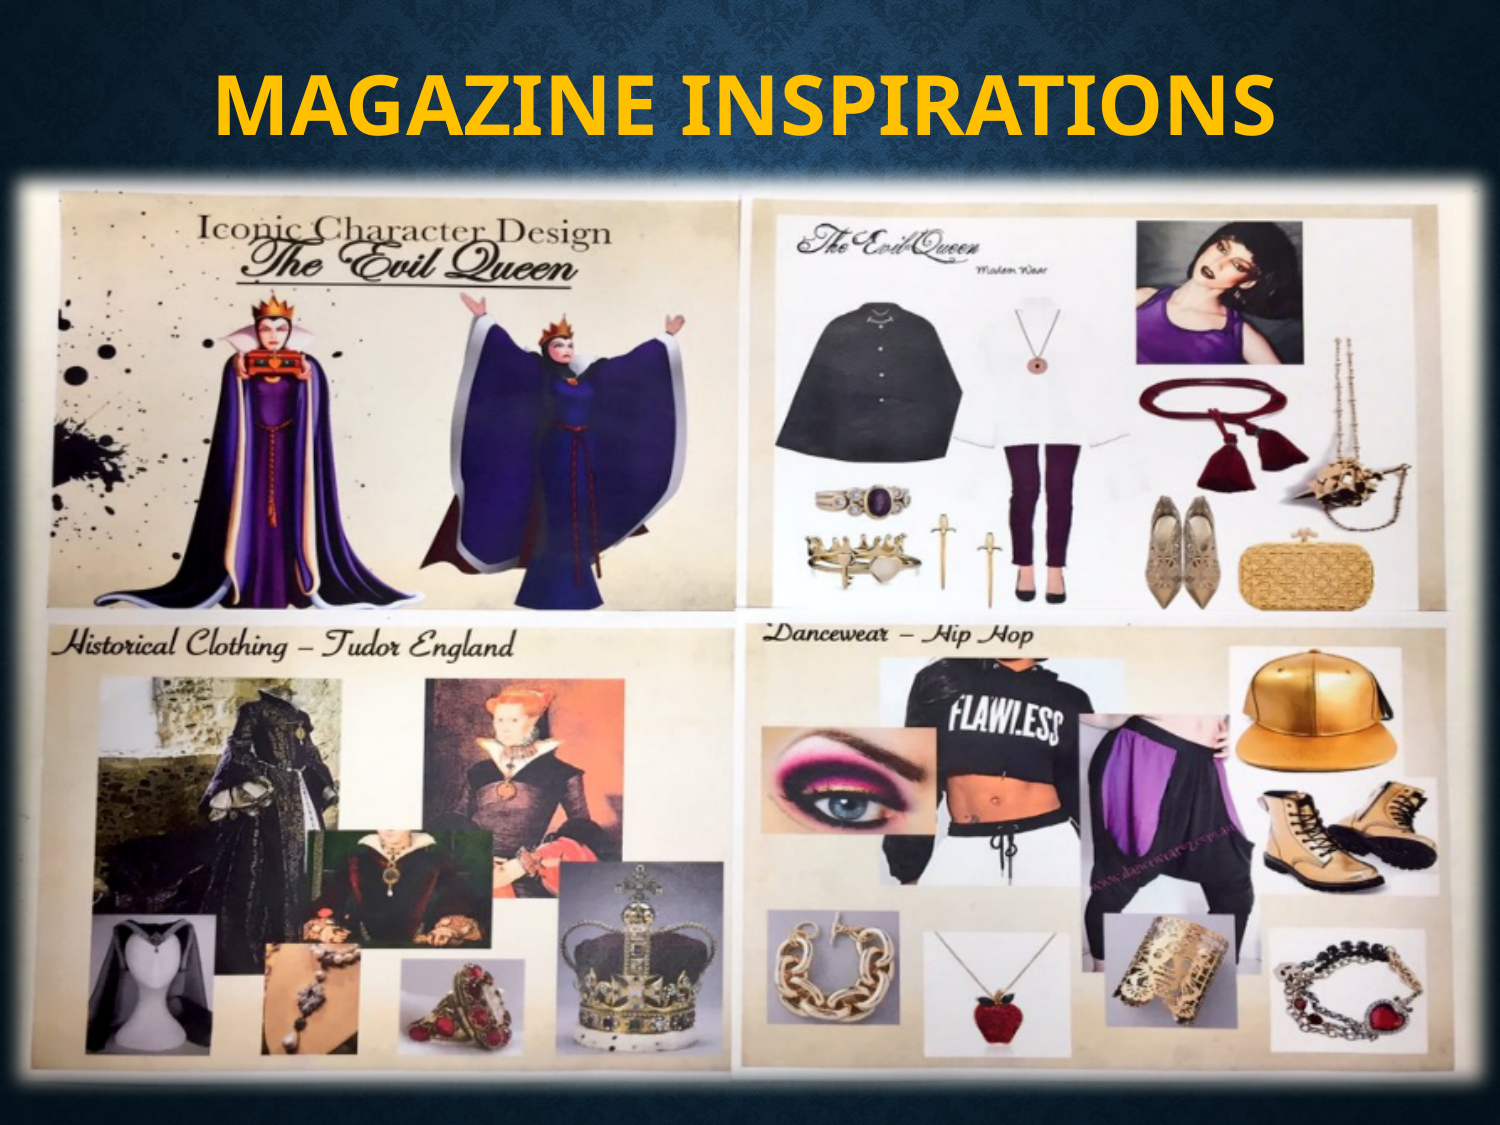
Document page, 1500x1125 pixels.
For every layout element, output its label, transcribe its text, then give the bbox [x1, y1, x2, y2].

picture [0, 161, 1500, 1101]
title Magazine Inspirations [108, 0, 1383, 161]
